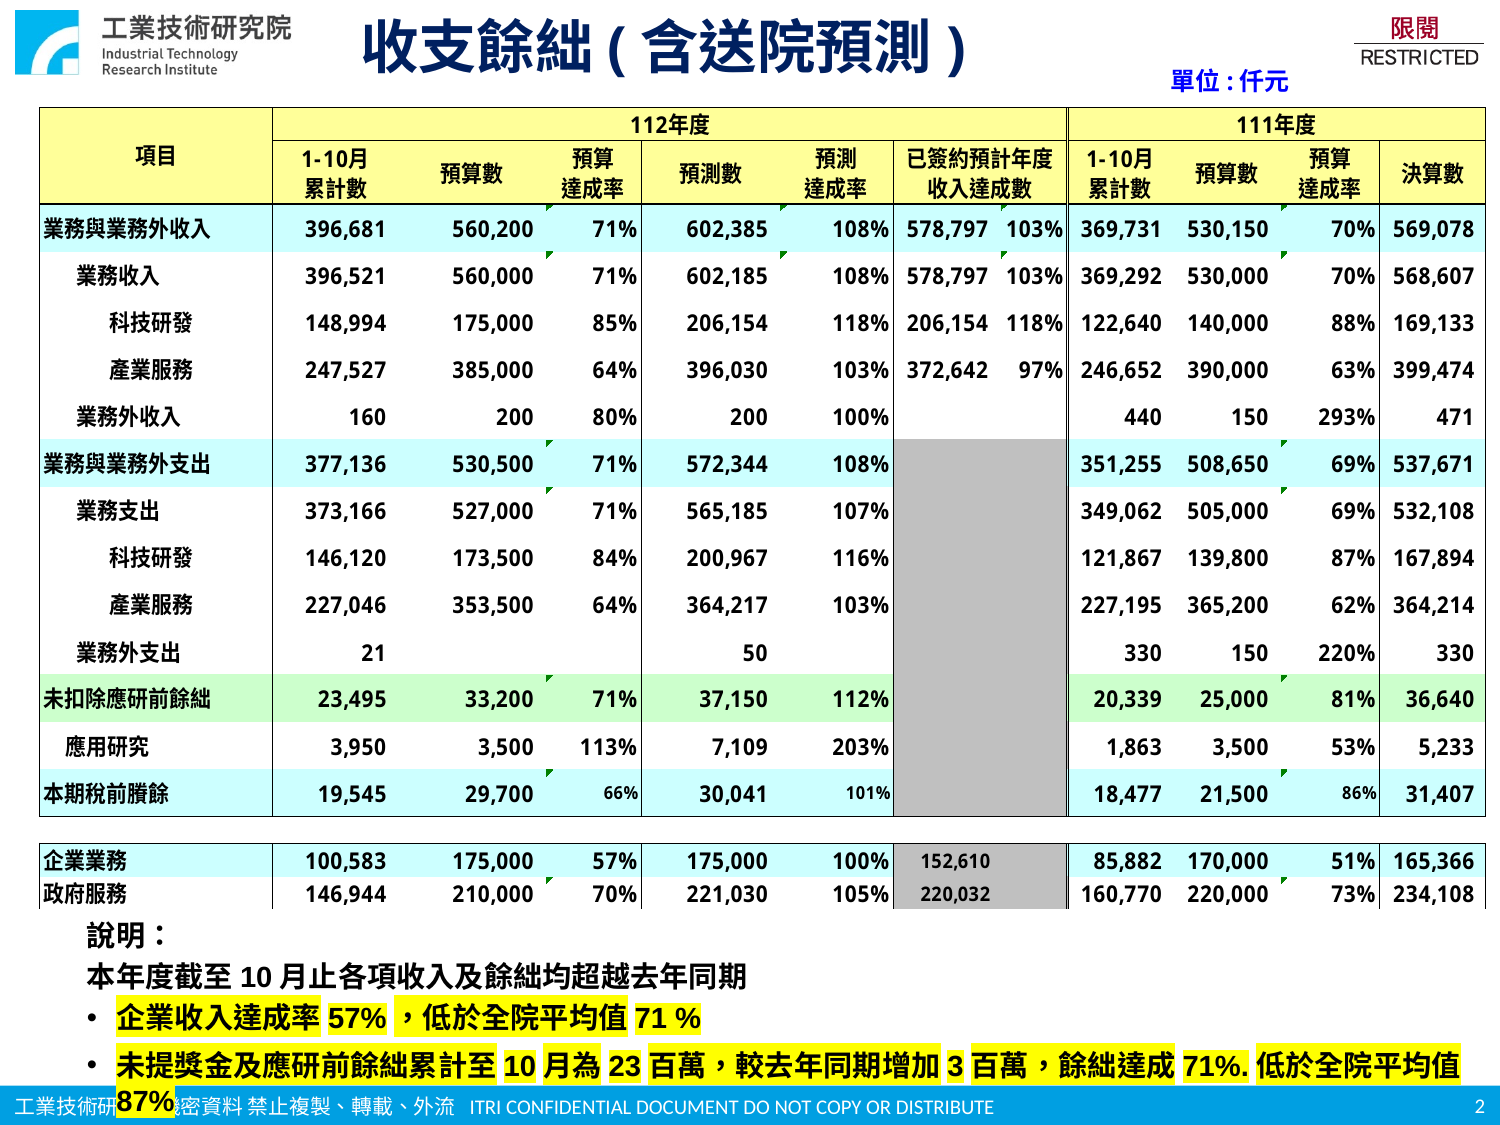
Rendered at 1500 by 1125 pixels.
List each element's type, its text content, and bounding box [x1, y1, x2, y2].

text_box 單位:仟元 [1134, 57, 1326, 103]
text_box 說明： 本年度截至10月止各項收入及餘絀均超越去年同期 企業收入達成率57%，低於全院平均值71 % 未提獎金及應研前餘絀累計至10月為23百萬，較去年同期增加3百萬，餘絀達成71%.低於全院平均值87% [72, 909, 1500, 1125]
picture [15, 10, 292, 75]
picture [38, 106, 1488, 911]
picture [1354, 14, 1484, 68]
text_box 收支餘絀(含送院預測) [160, 22, 1167, 105]
